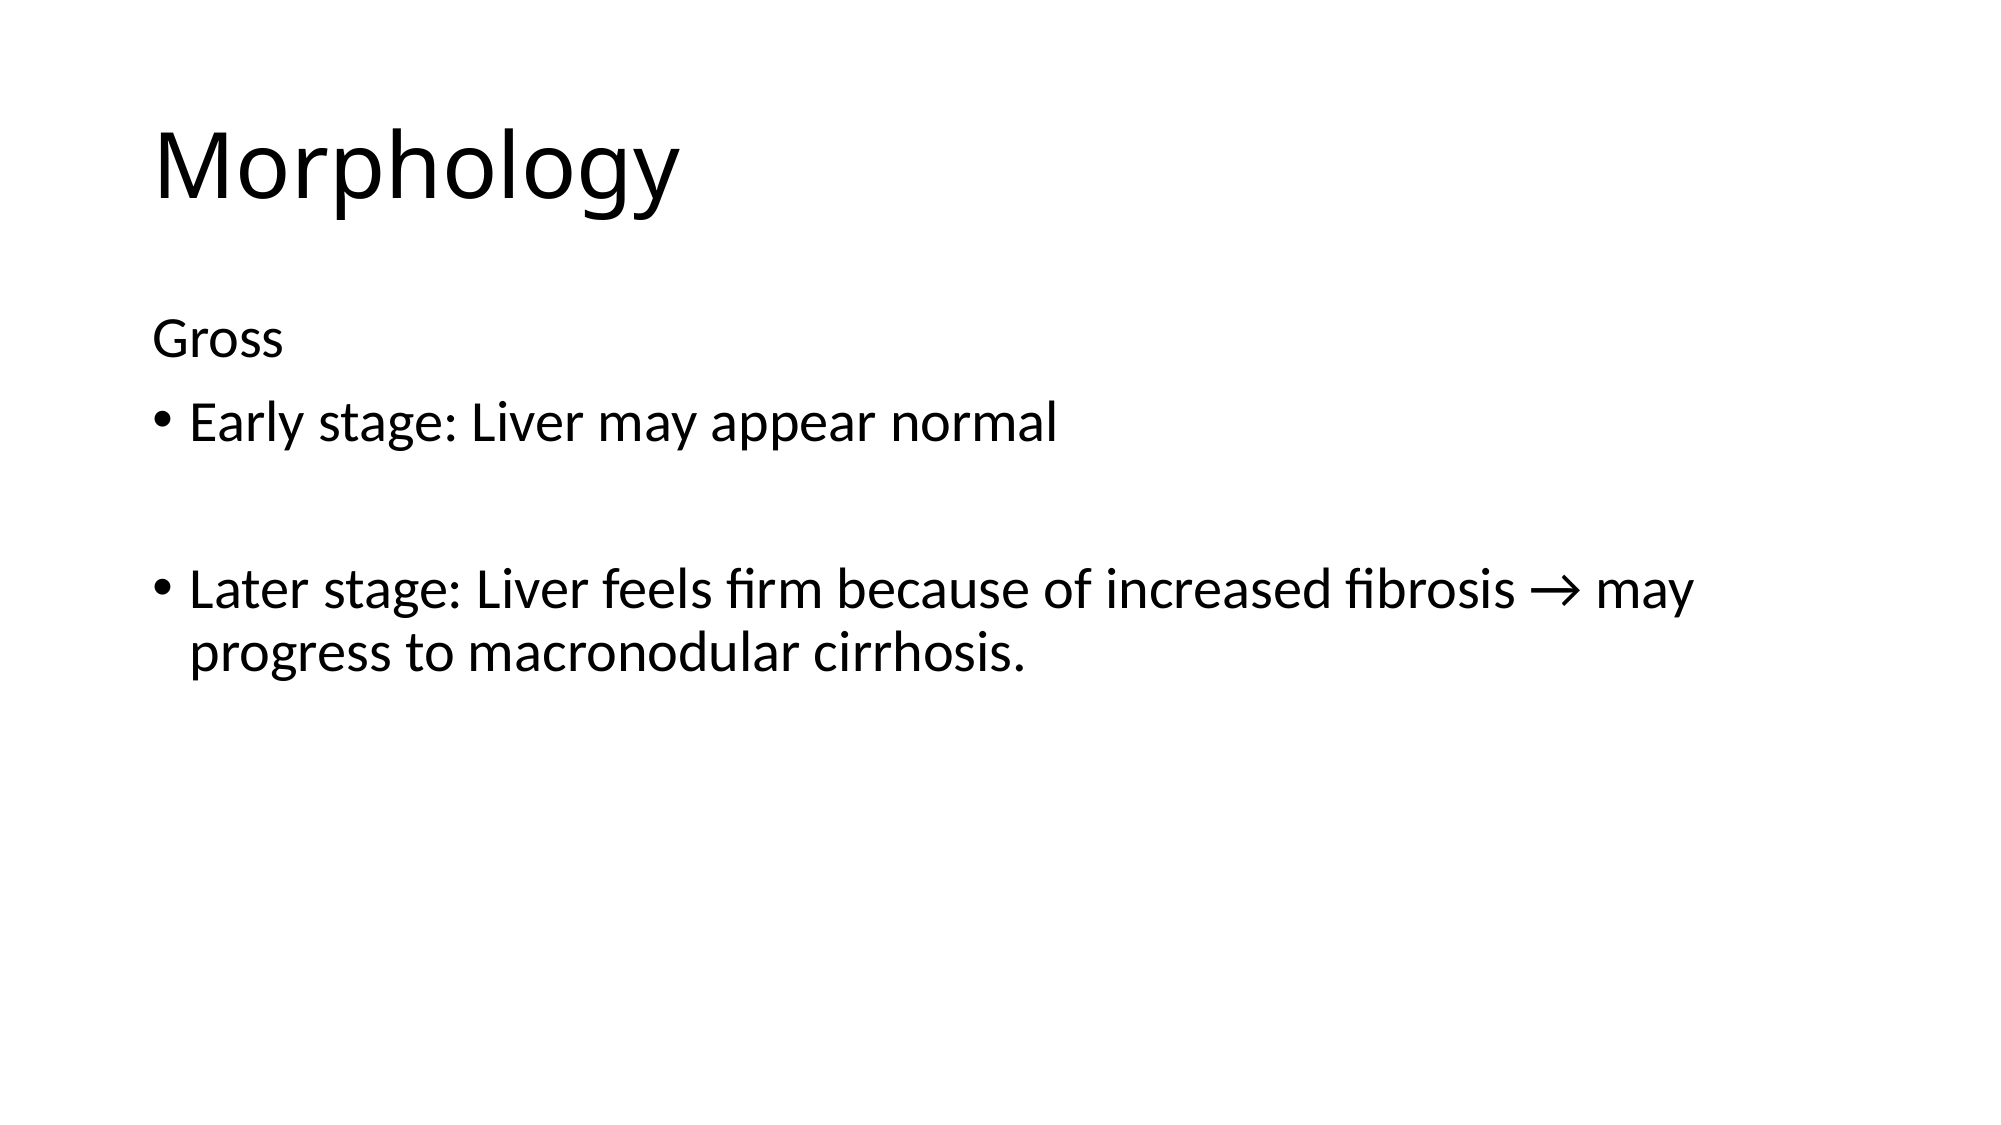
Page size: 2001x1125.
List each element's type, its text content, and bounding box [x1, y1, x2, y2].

list Gross Early stage: Liver may appear normal Later stage: Liver feels firm because of increased fibrosis → may progress to macronodular cirrhosis. [137, 299, 1863, 1014]
title Morphology [137, 59, 1863, 278]
